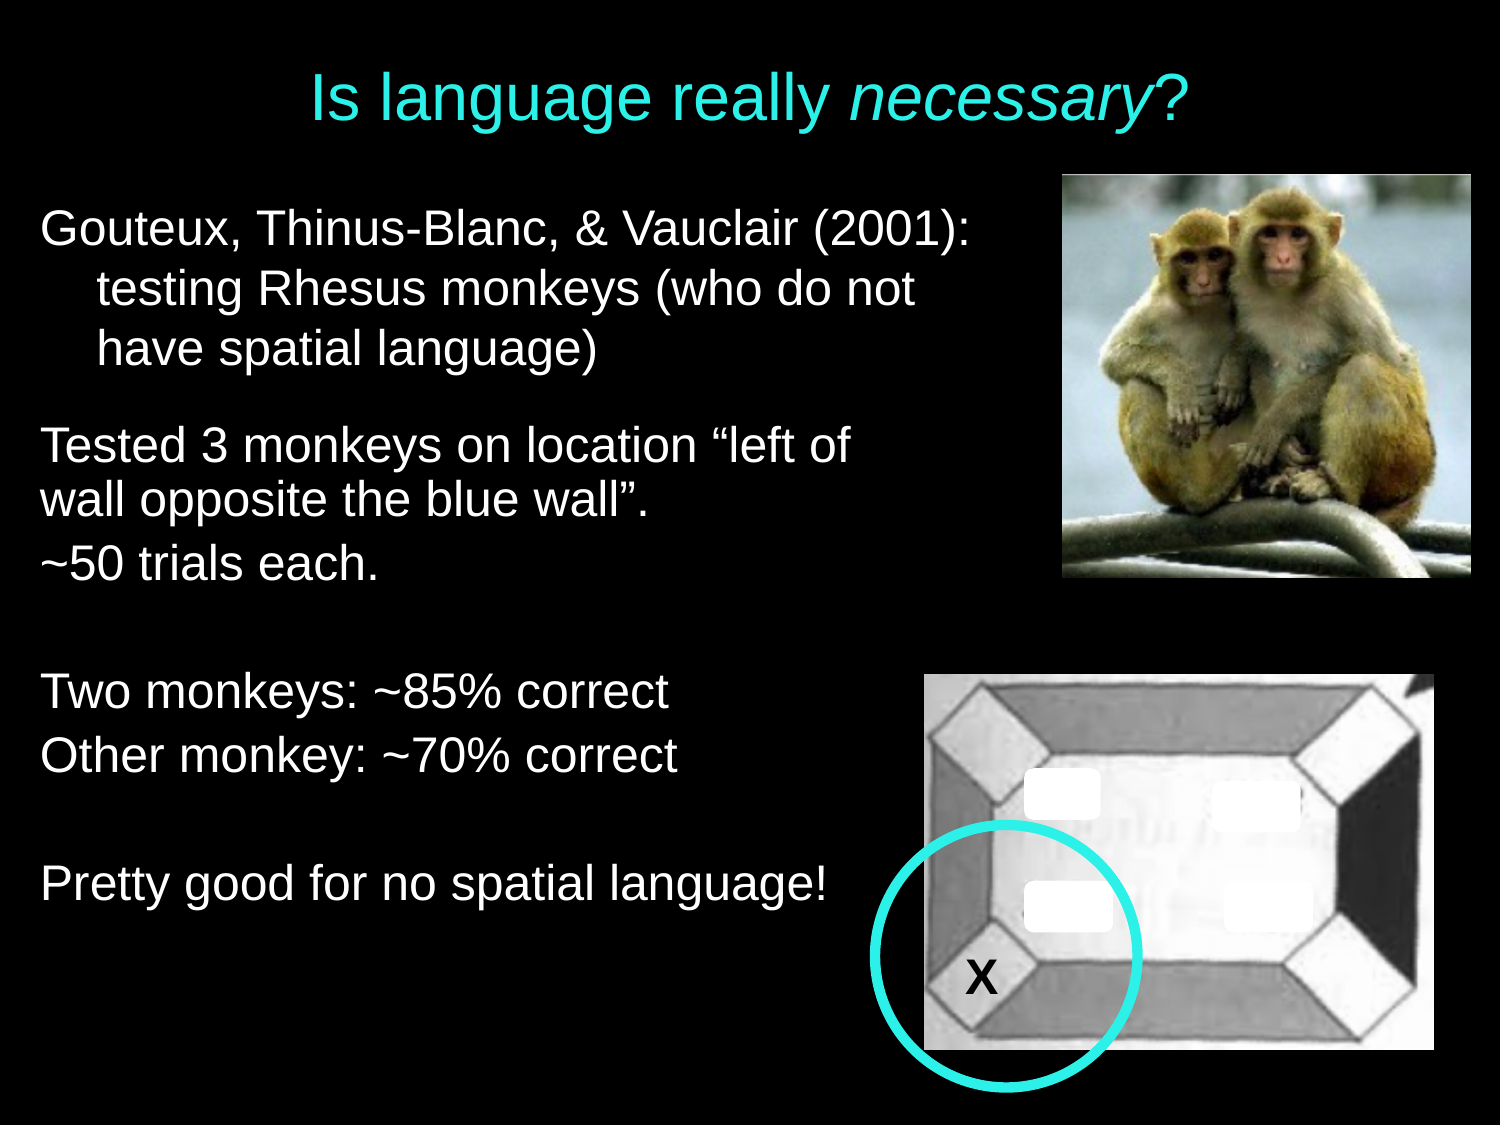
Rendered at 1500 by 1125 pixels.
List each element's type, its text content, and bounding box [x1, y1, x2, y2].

title Is language really necessary? [0, 0, 1500, 188]
list Gouteux, Thinus-Blanc, & Vauclair (2001): testing Rhesus monkeys (who do not have spatial language) [24, 187, 1026, 413]
text_box [875, 858, 1088, 1088]
picture [1062, 174, 1471, 578]
text_box Tested 3 monkeys on location “left of wall opposite the blue wall”. ~50 trials each. Two monkeys: ~85% correct Other monkey: ~70% correct Pretty good for no spatial language! [24, 412, 875, 919]
picture [924, 674, 1434, 1051]
